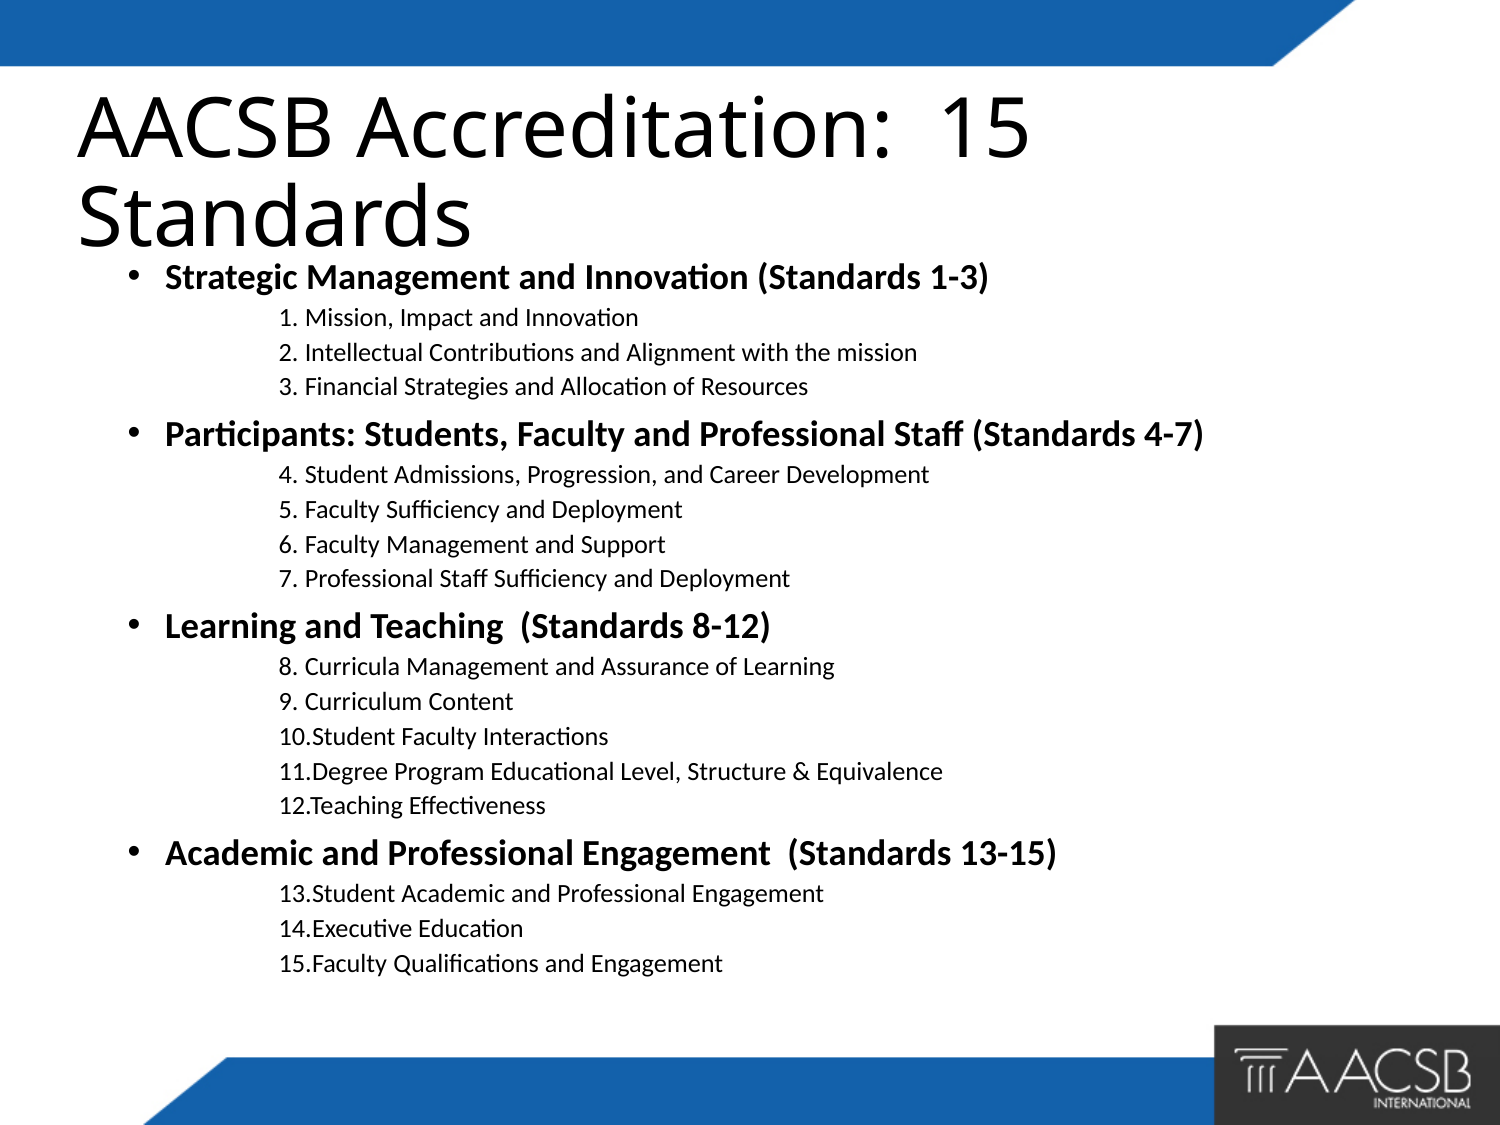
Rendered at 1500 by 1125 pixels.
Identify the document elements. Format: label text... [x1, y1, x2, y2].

text_box AACSB Accreditation: 15 Standards [62, 81, 1388, 269]
list Strategic Management and Innovation (Standards 1-3) 1. Mission, Impact and Innovation 2. Intellectual Contributions and Alignment with the mission 3. Financial Strategies and Allocation of Resources Participants: Students, Faculty and Professional Staff (Standards 4-7) 4. Student Admissions, Progression, and Career Development 5. Faculty Sufficiency and Deployment 6. Faculty Management and Support 7. Professional Staff Sufficiency and Deployment Learning and Teaching (Standards 8-12) 8. Curricula Management and Assurance of Learning 9. Curriculum Content 10.Student Faculty Interactions 11.Degree Program Educational Level, Structure & Equivalence 12.Teaching Effectiveness Academic and Professional Engagement (Standards 13-15) 13.Student Academic and Professional Engagement 14.Executive Education 15.Faculty Qualifications and Engagement [112, 269, 1388, 988]
picture [0, 0, 1500, 1125]
